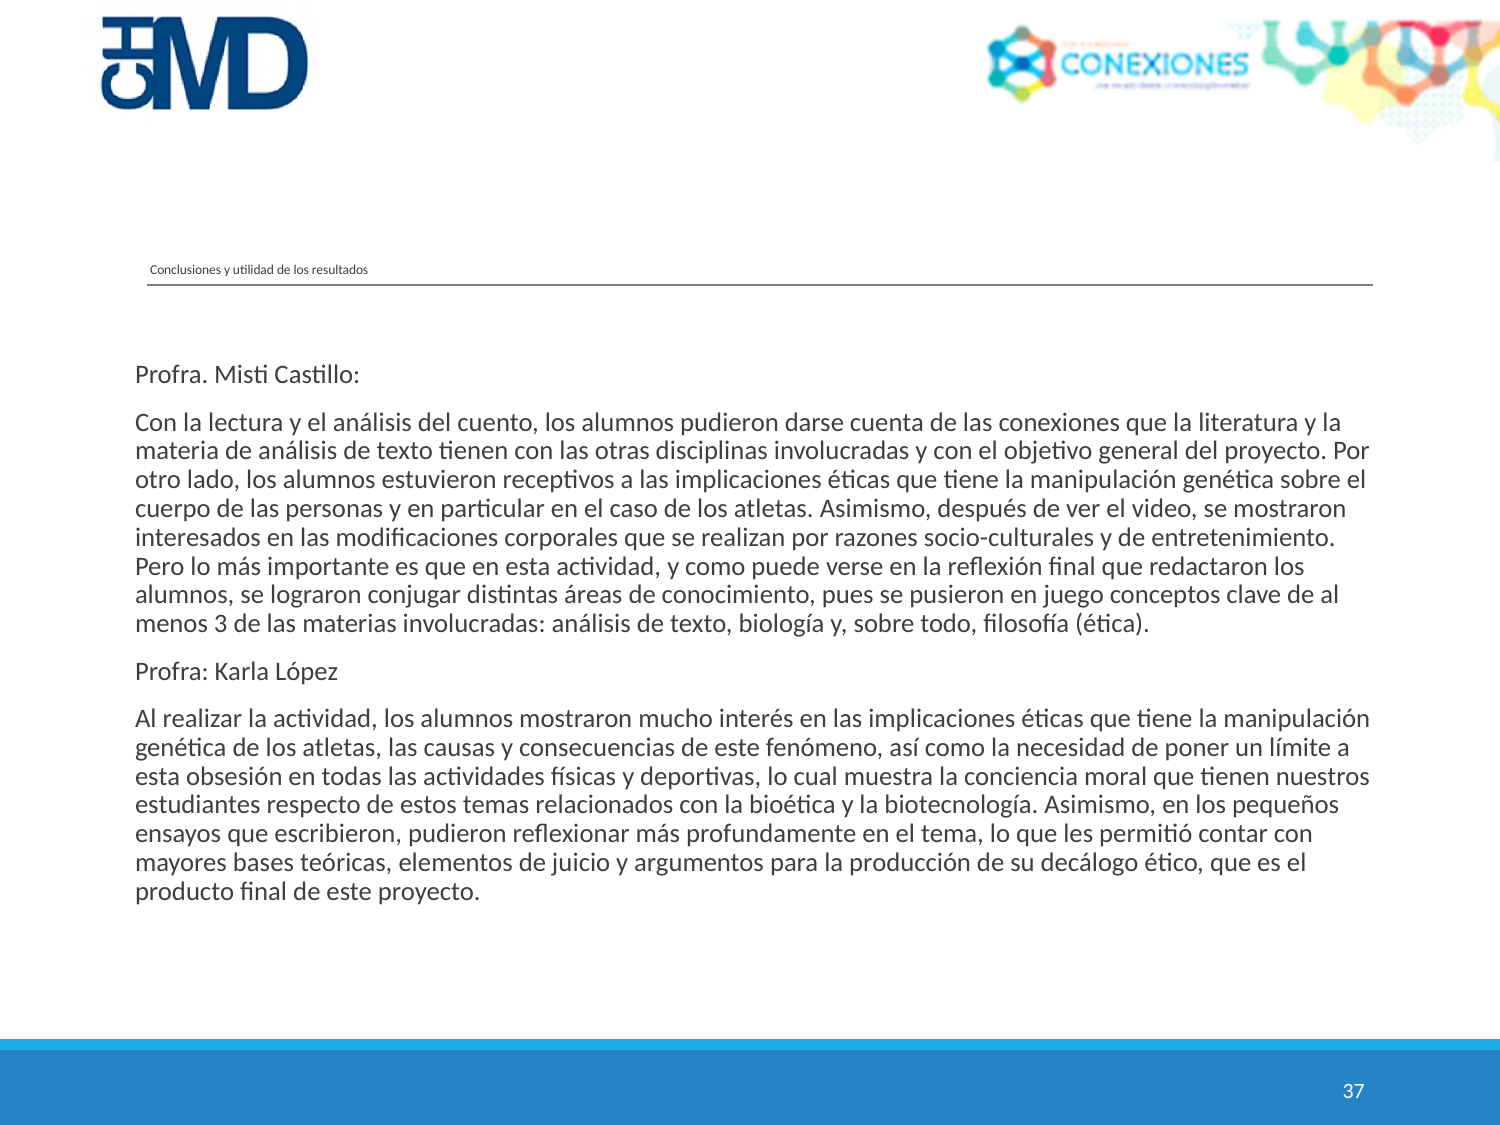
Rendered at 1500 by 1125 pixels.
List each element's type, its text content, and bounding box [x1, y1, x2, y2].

picture [926, 11, 1500, 162]
title Conclusiones y utilidad de los resultados [135, 205, 1373, 285]
slide_number 37 [1218, 1059, 1380, 1120]
list Profra. Misti Castillo: Con la lectura y el análisis del cuento, los alumnos pudieron darse cuenta de las conexiones que la literatura y la materia de análisis de texto tienen con las otras disciplinas involucradas y con el objetivo general del proyecto. Por otro lado, los alumnos estuvieron receptivos a las implicaciones éticas que tiene la manipulación genética sobre el cuerpo de las personas y en particular en el caso de los atletas. Asimismo, después de ver el video, se mostraron interesados en las modificaciones corporales que se realizan por razones socio-culturales y de entretenimiento. Pero lo más importante es que en esta actividad, y como puede verse en la reflexión final que redactaron los alumnos, se lograron conjugar distintas áreas de conocimiento, pues se pusieron en juego conceptos clave de al menos 3 de las materias involucradas: análisis de texto, biología y, sobre todo, filosofía (ética). Profra: Karla López Al realizar la actividad, los alumnos mostraron mucho interés en las implicaciones éticas que tiene la manipulación genética de los atletas, las causas y consecuencias de este fenómeno, así como la necesidad de poner un límite a esta obsesión en todas las actividades físicas y deportivas, lo cual muestra la conciencia moral que tienen nuestros estudiantes respecto de estos temas relacionados con la bioética y la biotecnología. Asimismo, en los pequeños ensayos que escribieron, pudieron reflexionar más profundamente en el tema, lo que les permitió contar con mayores bases teóricas, elementos de juicio y argumentos para la producción de su decálogo ético, que es el producto final de este proyecto. [135, 302, 1373, 963]
picture [80, 4, 322, 124]
